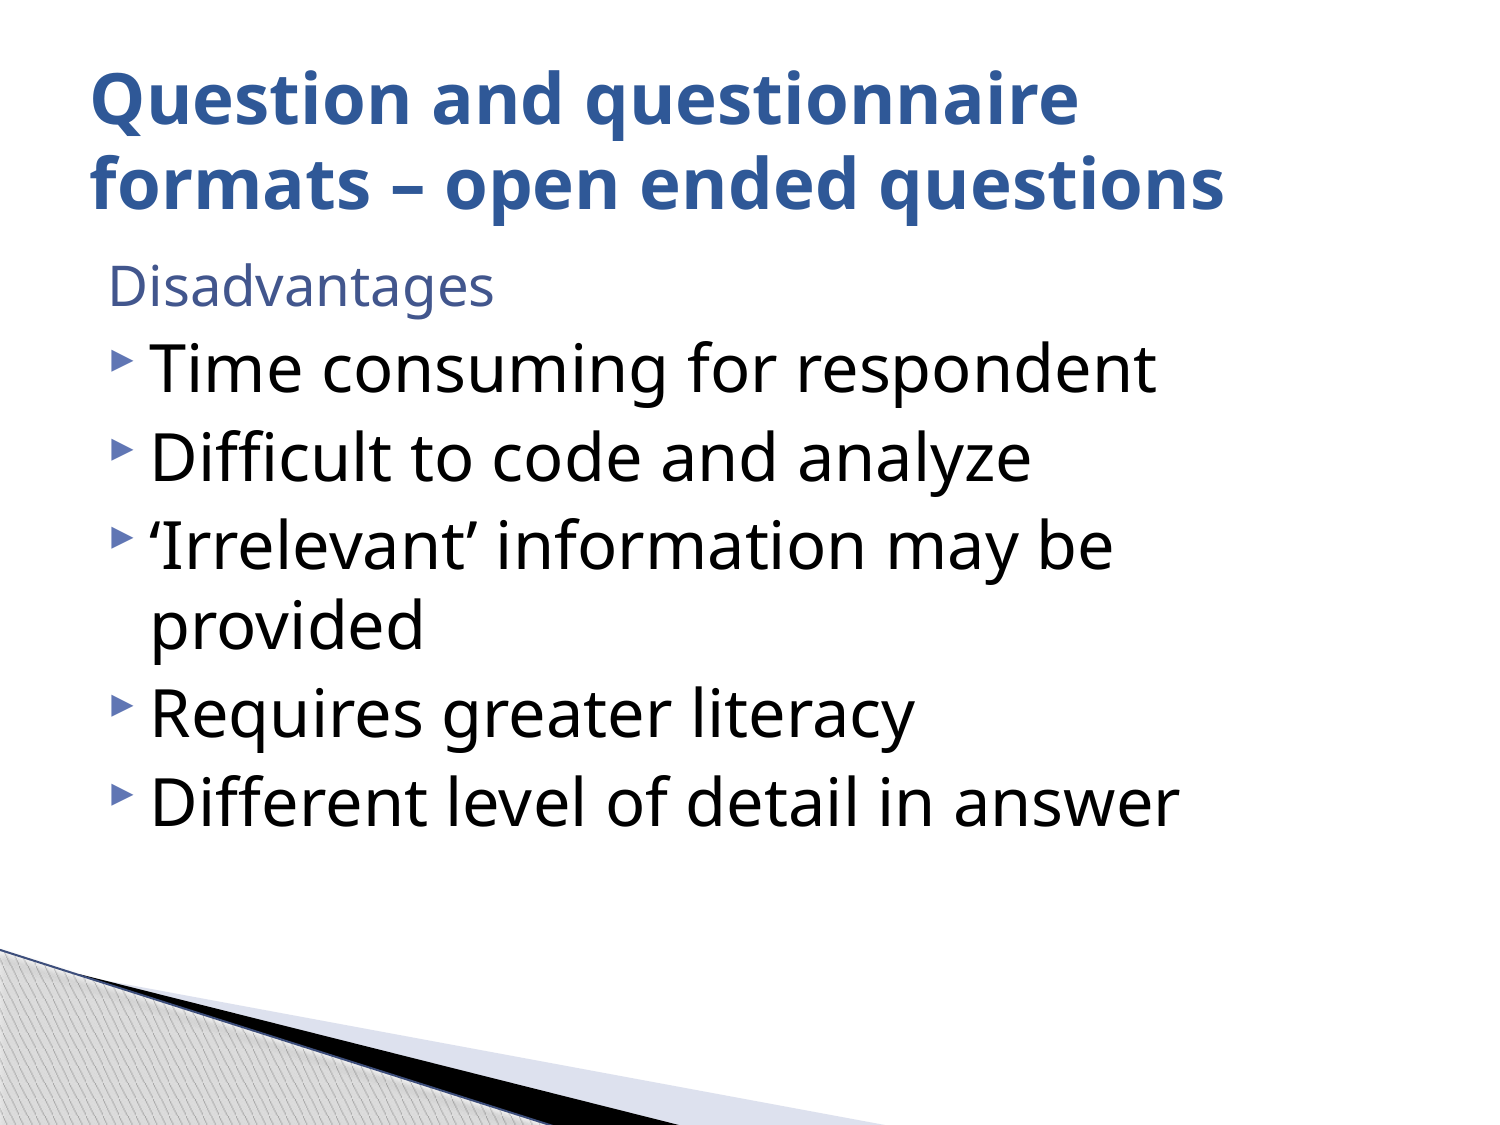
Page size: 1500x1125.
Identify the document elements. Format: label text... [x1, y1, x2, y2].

list Disadvantages Time consuming for respondent Difficult to code and analyze ‘Irrelevant’ information may be provided Requires greater literacy Different level of detail in answer [75, 243, 1425, 986]
title Question and questionnaire formats – open ended questions [75, 45, 1425, 233]
